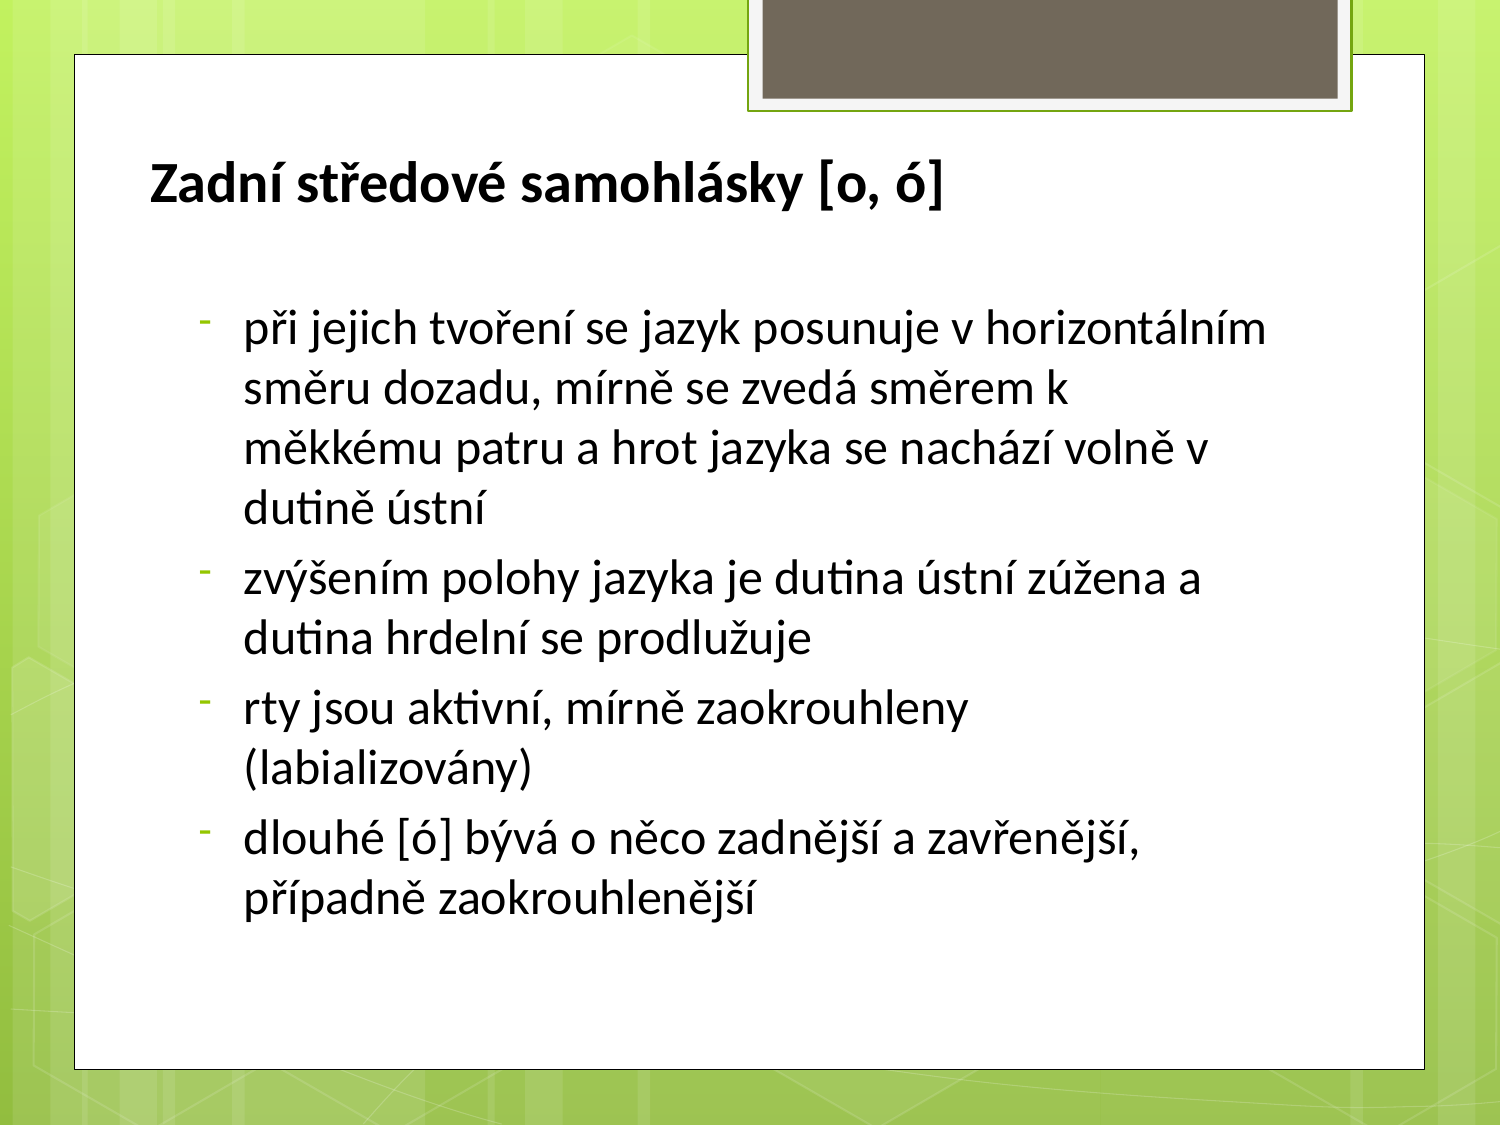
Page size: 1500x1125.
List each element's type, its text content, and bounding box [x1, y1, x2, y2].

list Zadní středové samohlásky [o, ó] při jejich tvoření se jazyk posunuje v horizontálním směru dozadu, mírně se zvedá směrem k měkkému patru a hrot jazyka se nachází volně v dutině ústní zvýšením polohy jazyka je dutina ústní zúžena a dutina hrdelní se prodlužuje rty jsou aktivní, mírně zaokrouhleny (labializovány) dlouhé [ó] bývá o něco zadnější a zavřenější, případně zaokrouhlenější [123, 137, 1283, 957]
